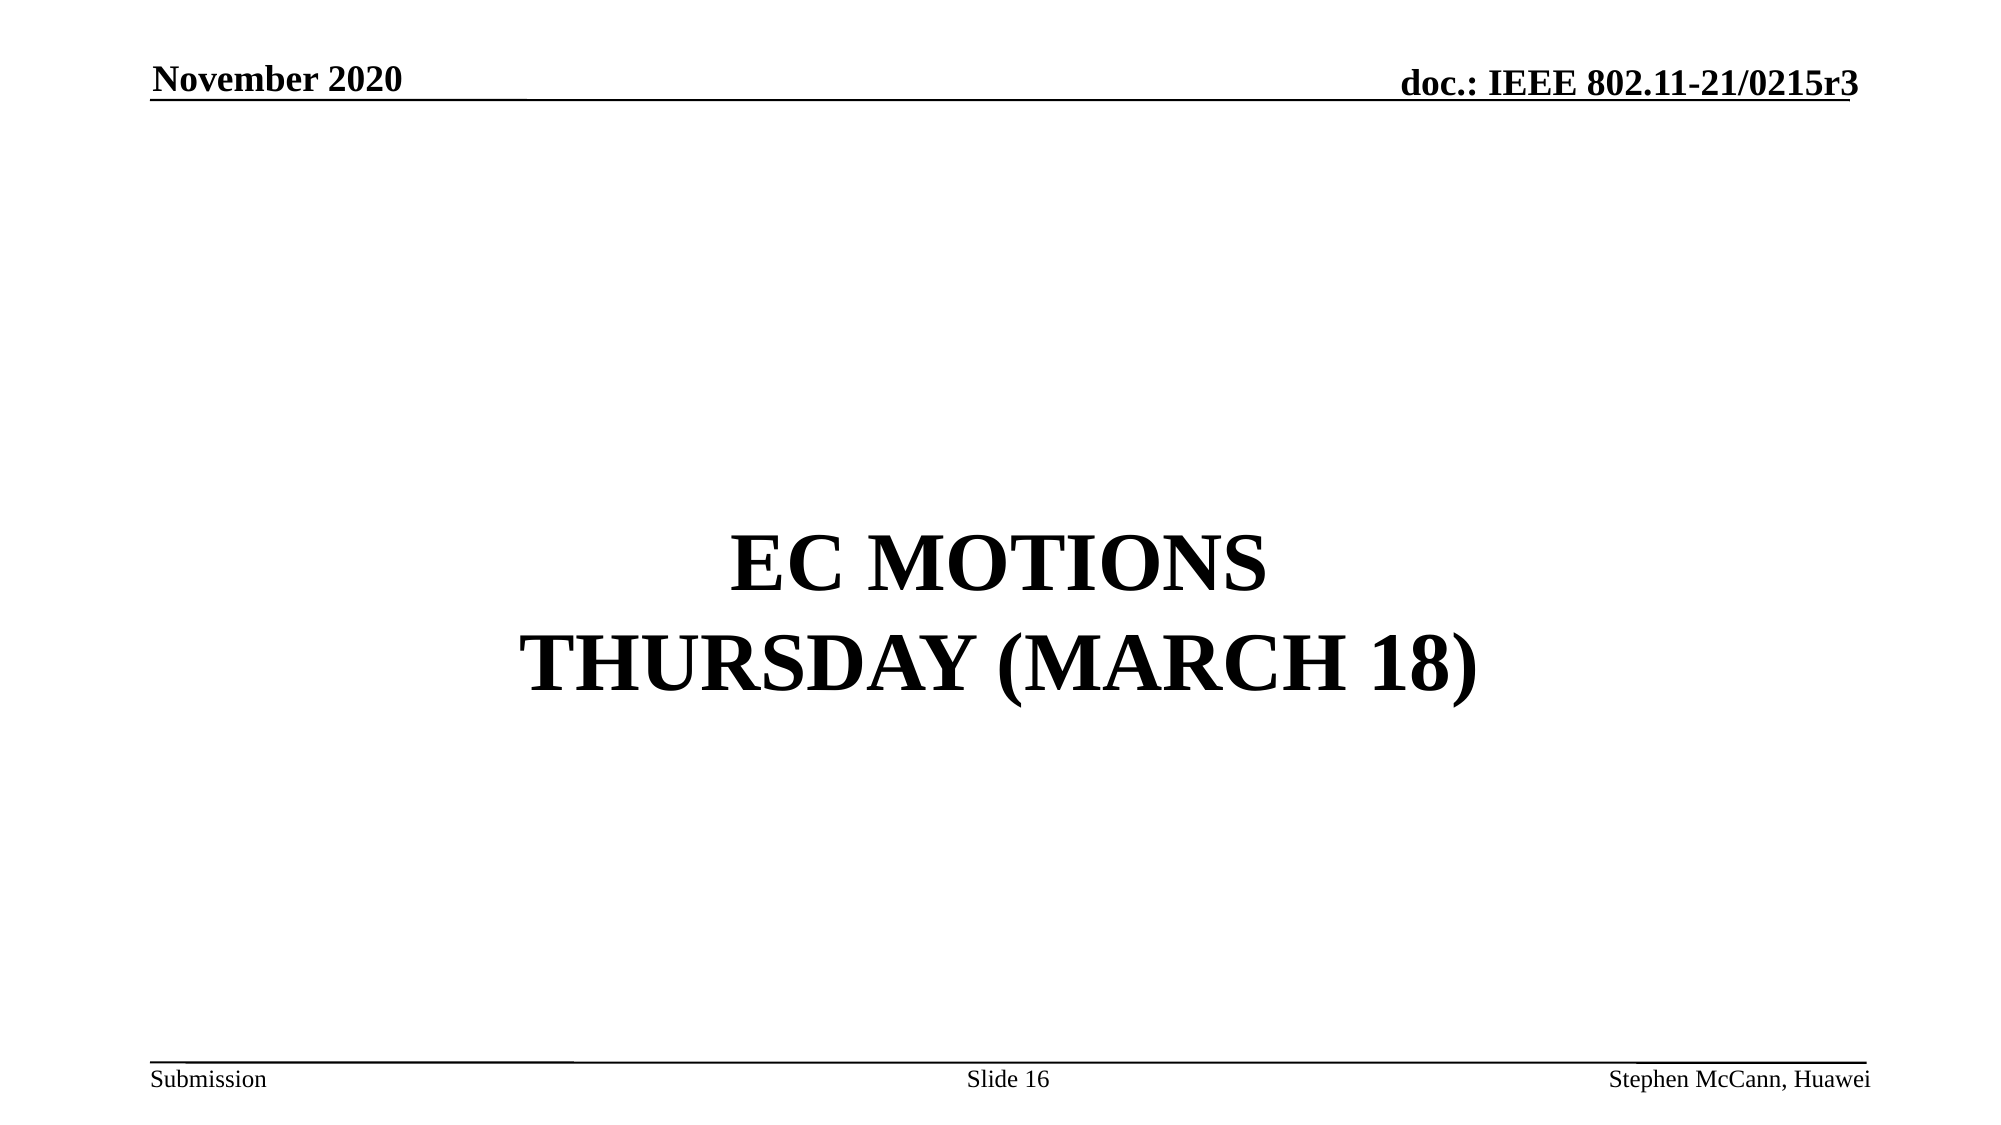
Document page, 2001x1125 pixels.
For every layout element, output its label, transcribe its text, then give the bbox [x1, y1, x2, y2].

slide_number Slide 16 [950, 1061, 1067, 1123]
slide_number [152, 54, 563, 100]
footer Stephen McCann, Huawei [1174, 1061, 1872, 1093]
title EC Motions thursday (MARCH 18) [149, 499, 1851, 724]
